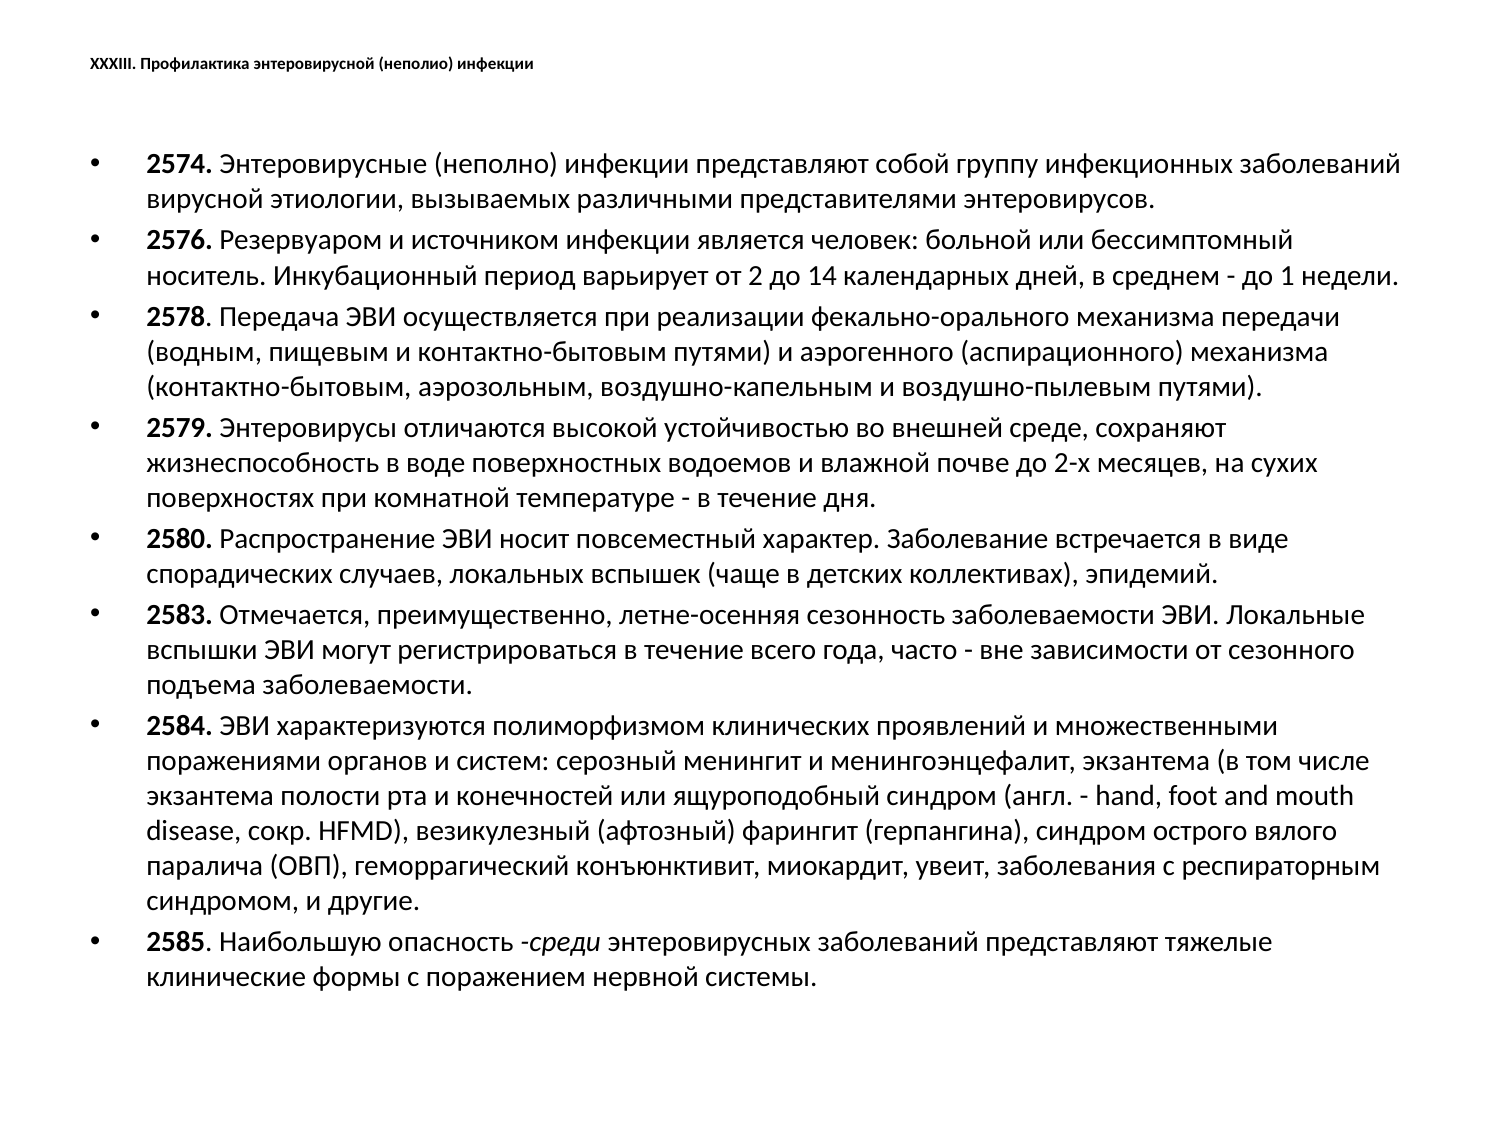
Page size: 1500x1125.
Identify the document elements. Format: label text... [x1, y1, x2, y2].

title XXXIII. Профилактика энтеровирусной (неполио) инфекции [75, 45, 1425, 102]
list 2574. Энтеровирусные (неполно) инфекции представляют собой группу инфекционных заболеваний вирусной этиологии, вызываемых различными представителями энтеровирусов. 2576. Резервуаром и источником инфекции является человек: больной или бессимптомный носитель. Инкубационный период варьирует от 2 до 14 календарных дней, в среднем - до 1 недели. 2578. Передача ЭВИ осуществляется при реализации фекально-орального механизма передачи (водным, пищевым и контактно-бытовым путями) и аэрогенного (аспирационного) механизма (контактно-бытовым, аэрозольным, воздушно-капельным и воздушно-пылевым путями). 2579. Энтеровирусы отличаются высокой устойчивостью во внешней среде, сохраняют жизнеспособность в воде поверхностных водоемов и влажной почве до 2-х месяцев, на сухих поверхностях при комнатной температуре - в течение дня. 2580. Распространение ЭВИ носит повсеместный характер. Заболевание встречается в виде спорадических случаев, локальных вспышек (чаще в детских коллективах), эпидемий. 2583. Отмечается, преимущественно, летне-осенняя сезонность заболеваемости ЭВИ. Локальные вспышки ЭВИ могут регистрироваться в течение всего года, часто - вне зависимости от сезонного подъема заболеваемости. 2584. ЭВИ характеризуются полиморфизмом клинических проявлений и множественными поражениями органов и систем: серозный менингит и менингоэнцефалит, экзантема (в том числе экзантема полости рта и конечностей или ящуроподобный синдром (англ. - hand, foot and mouth disease, сокр. HFMD), везикулезный (афтозный) фарингит (герпангина), синдром острого вялого паралича (ОВП), геморрагический конъюнктивит, миокардит, увеит, заболевания с респираторным синдромом, и другие. 2585. Наибольшую опасность -среди энтеровирусных заболеваний представляют тяжелые клинические формы с поражением нервной системы. [75, 137, 1425, 1005]
